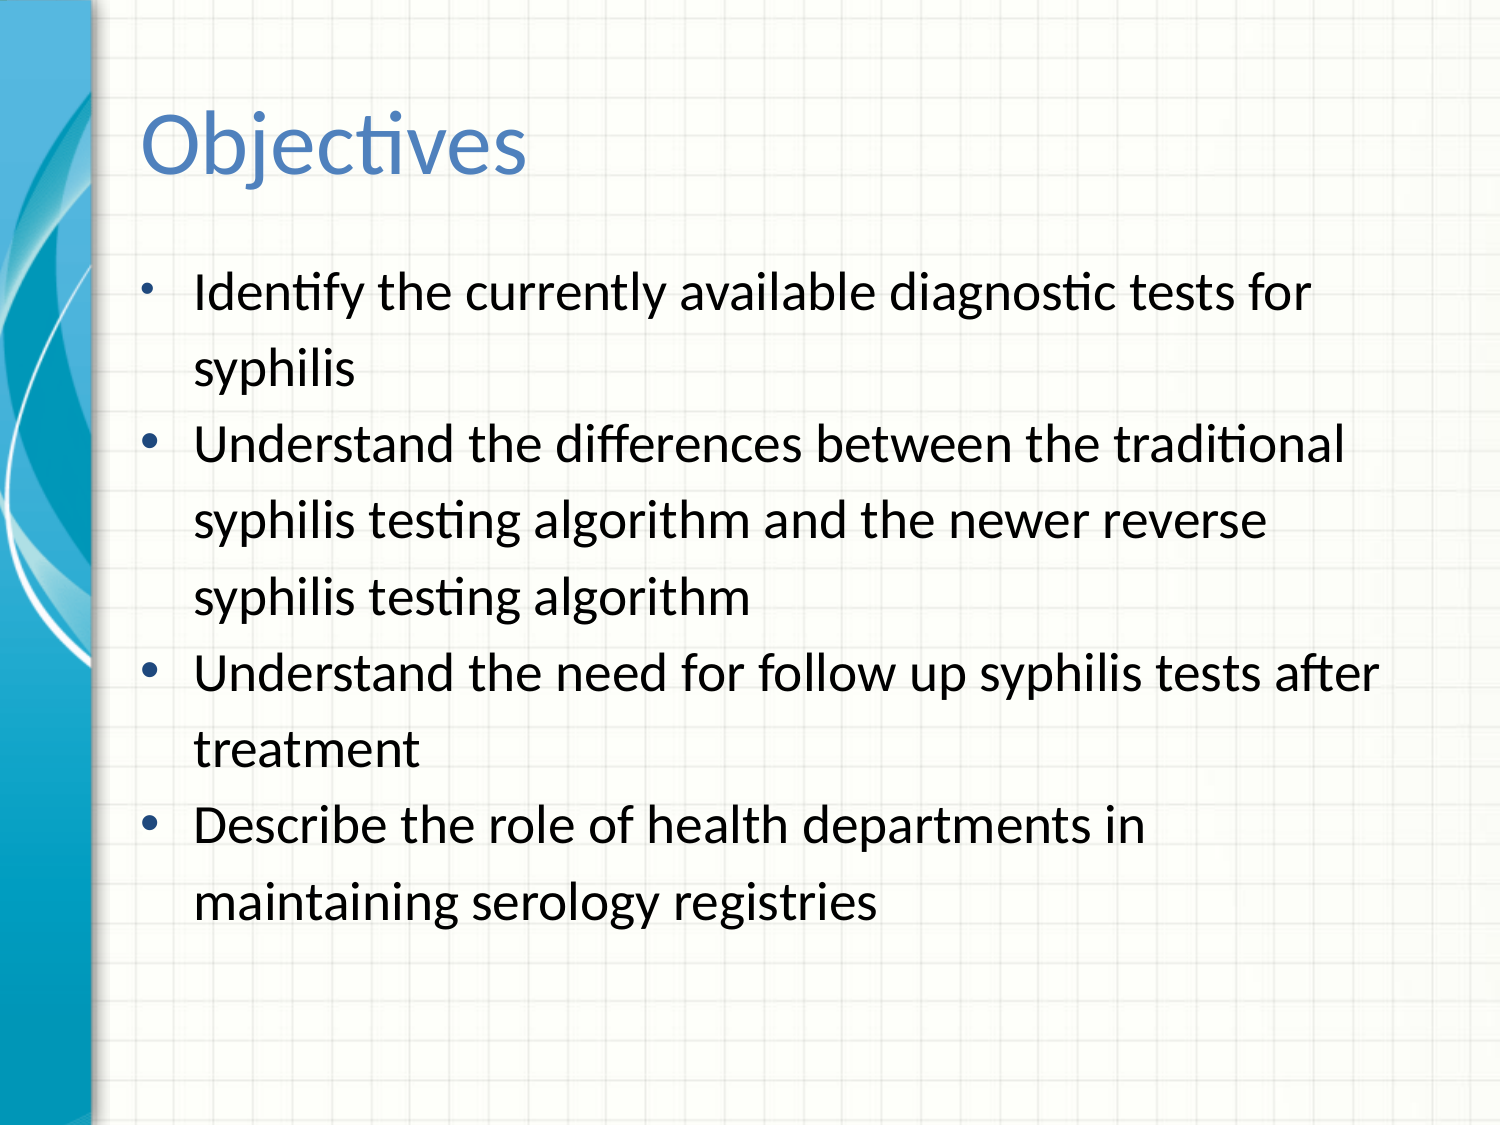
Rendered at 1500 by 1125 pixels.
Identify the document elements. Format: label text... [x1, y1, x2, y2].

picture [0, 0, 1500, 1125]
title Objectives [125, 44, 1450, 232]
list Identify the currently available diagnostic tests for syphilis Understand the differences between the traditional syphilis testing algorithm and the newer reverse syphilis testing algorithm Understand the need for follow up syphilis tests after treatment Describe the role of health departments in maintaining serology registries [125, 237, 1450, 943]
